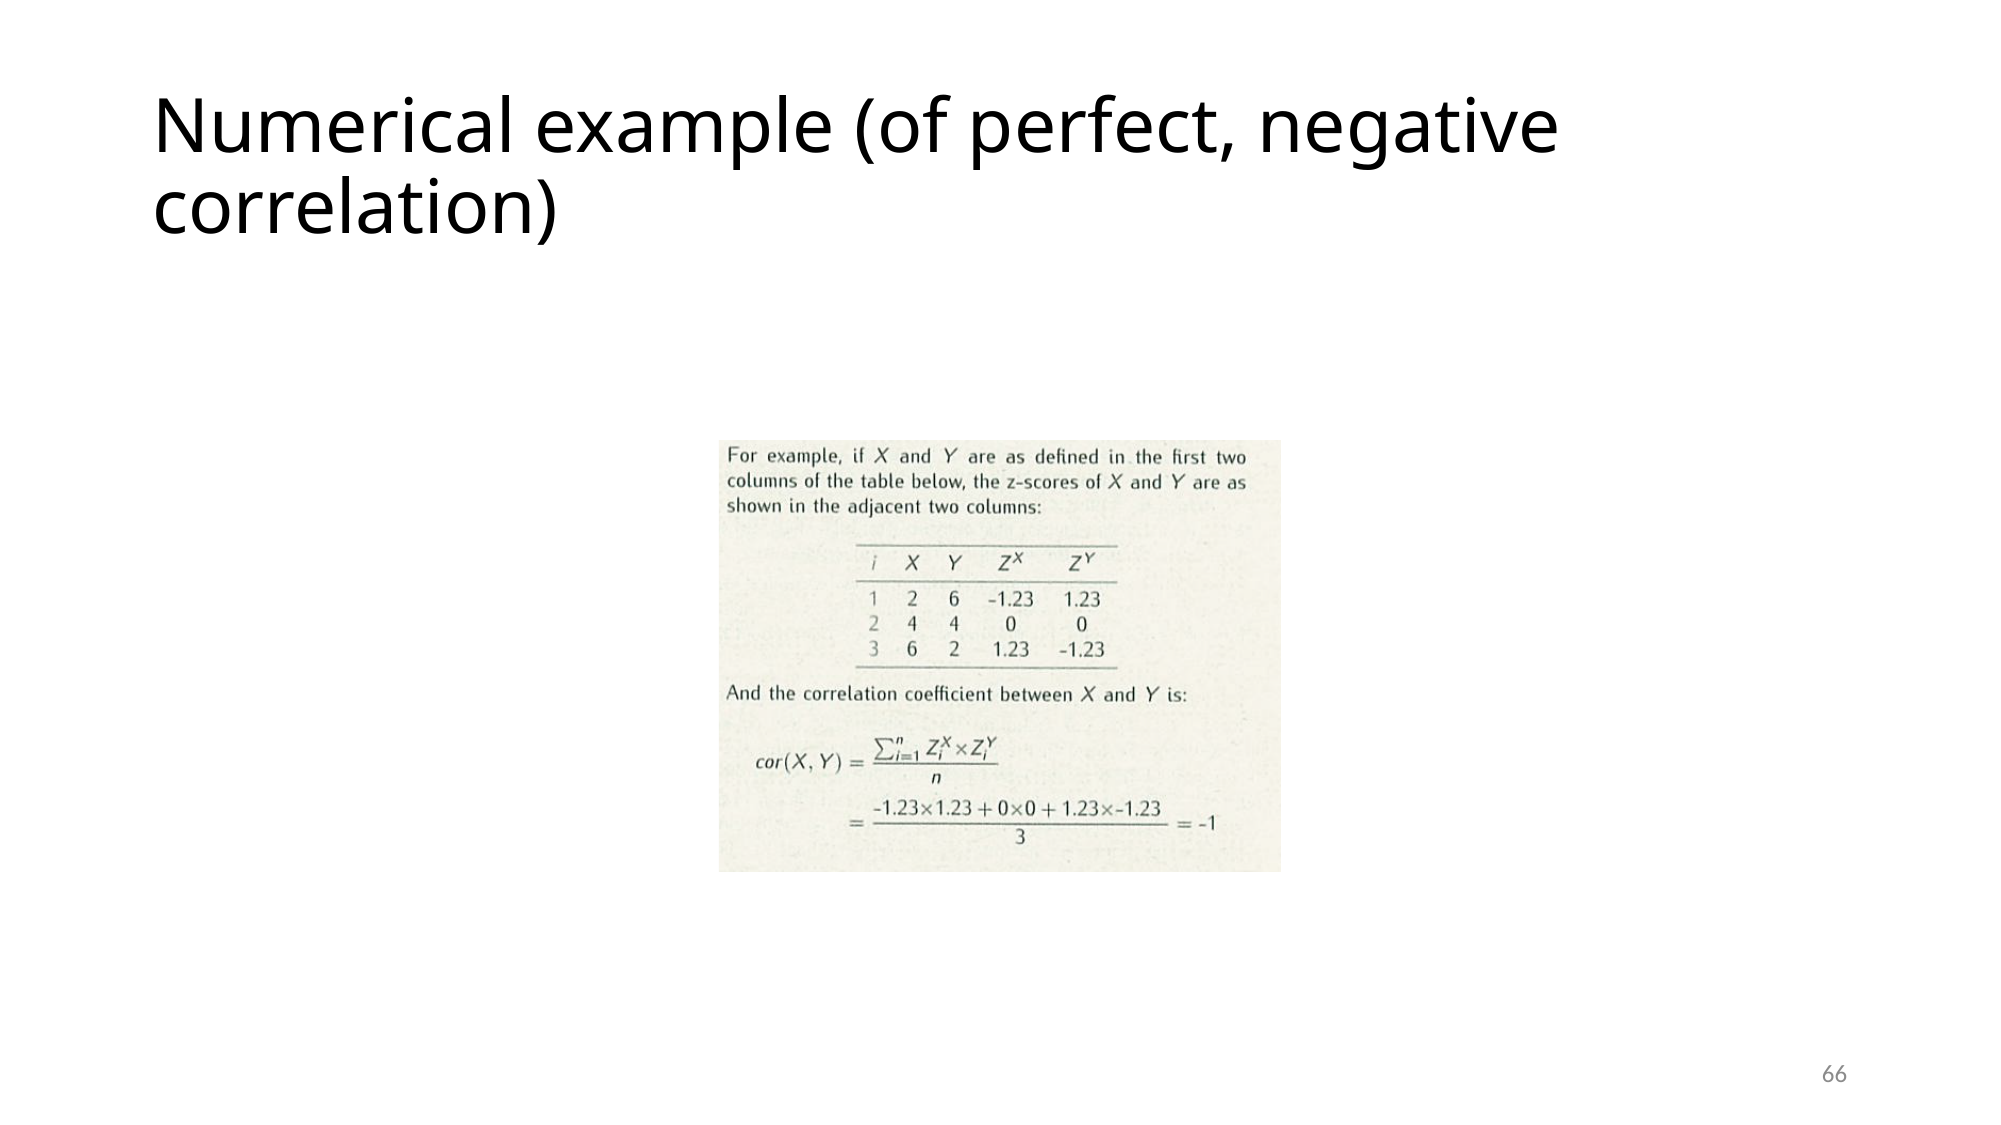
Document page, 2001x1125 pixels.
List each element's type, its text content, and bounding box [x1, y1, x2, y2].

slide_number 66 [1412, 1042, 1863, 1103]
title Numerical example (of perfect, negative correlation) [137, 59, 1863, 278]
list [718, 440, 1281, 872]
